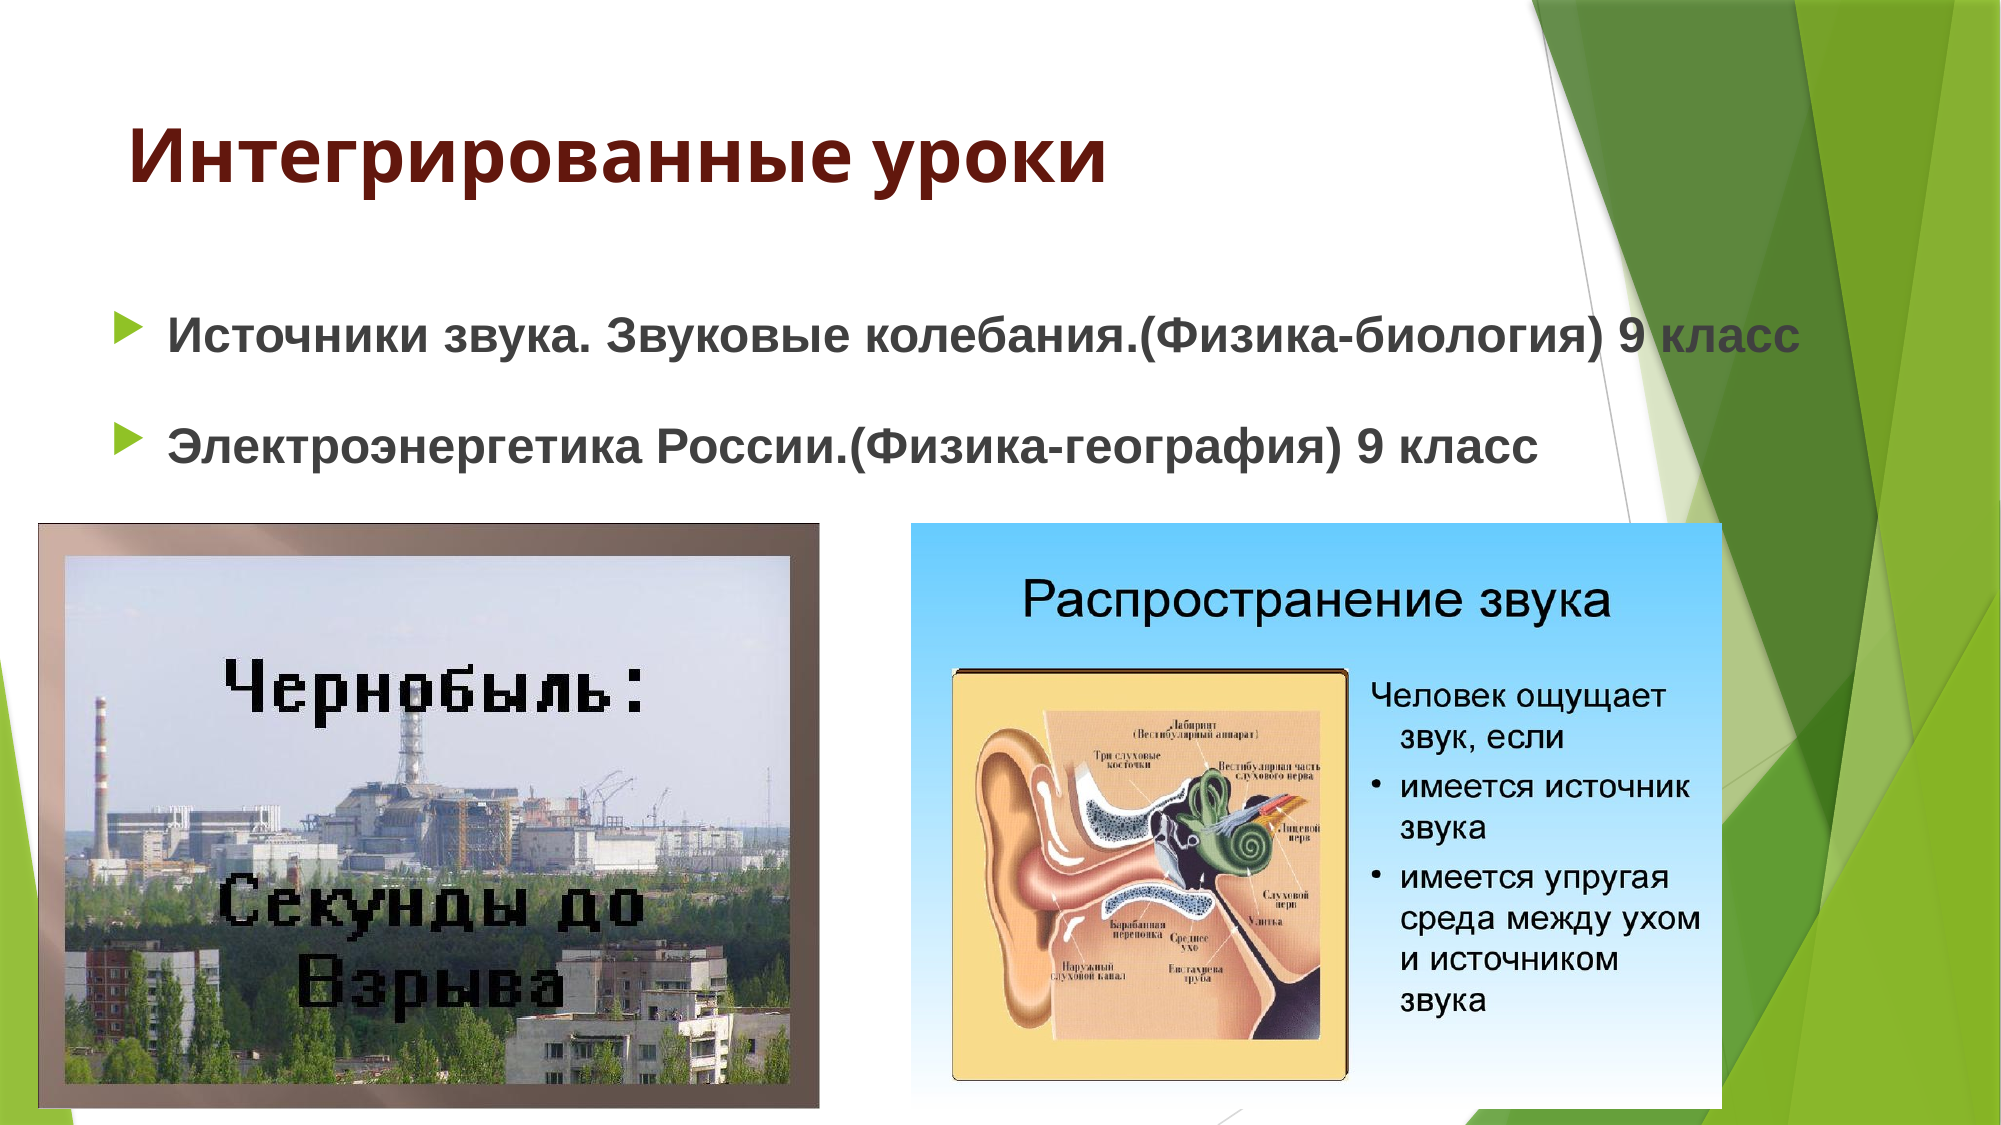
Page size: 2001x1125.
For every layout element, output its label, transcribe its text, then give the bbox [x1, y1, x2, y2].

list Источники звука. Звуковые колебания.(Физика-биология) 9 класс Электроэнергетика России.(Физика-география) 9 класс [95, 265, 1900, 842]
title Интегрированные уроки [111, 99, 1522, 265]
picture [37, 522, 820, 1110]
picture [910, 522, 1723, 1110]
